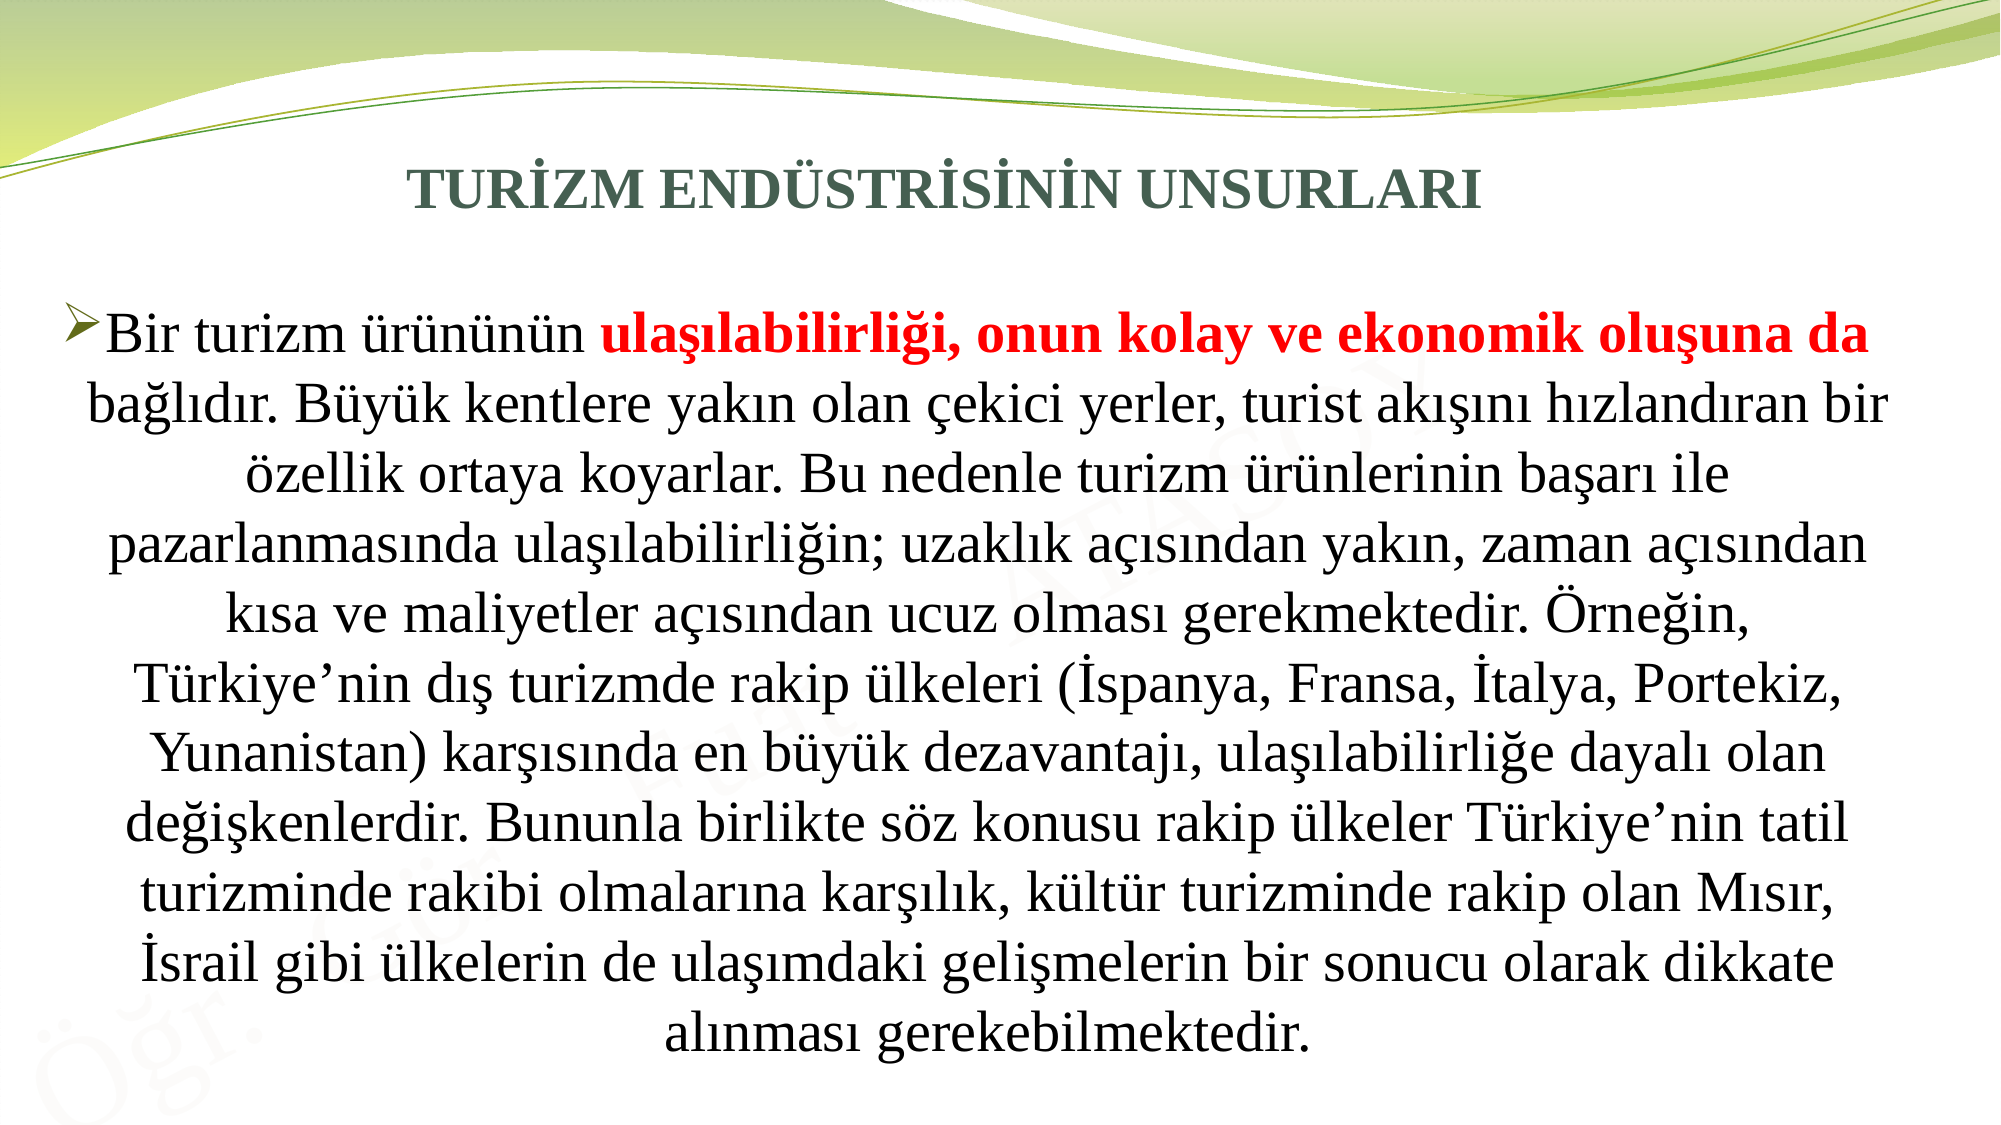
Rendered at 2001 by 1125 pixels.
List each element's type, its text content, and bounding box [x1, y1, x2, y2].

title TURİZM ENDÜSTRİSİNİN UNSURLARI [406, 113, 1741, 219]
list Bir turizm ürününün ulaşılabilirliği, onun kolay ve ekonomik oluşuna da bağlıdır. Büyük kentlere yakın olan çekici yerler, turist akışını hızlandıran bir özellik ortaya koyarlar. Bu nedenle turizm ürünlerinin başarı ile pazarlanmasında ulaşılabilirliğin; uzaklık açısından yakın, zaman açısından kısa ve maliyetler açısından ucuz olması gerekmektedir. Örneğin, Türkiye’nin dış turizmde rakip ülkeleri (İspanya, Fransa, İtalya, Portekiz, Yunanistan) karşısında en büyük dezavantajı, ulaşılabilirliğe dayalı olan değişkenlerdir. Bununla birlikte söz konusu rakip ülkeler Türkiye’nin tatil turizminde rakibi olmalarına karşılık, kültür turizminde rakip olan Mısır, İsrail gibi ülkelerin de ulaşımdaki gelişmelerin bir sonucu olarak dikkate alınması gerekebilmektedir. [21, 219, 1911, 1066]
